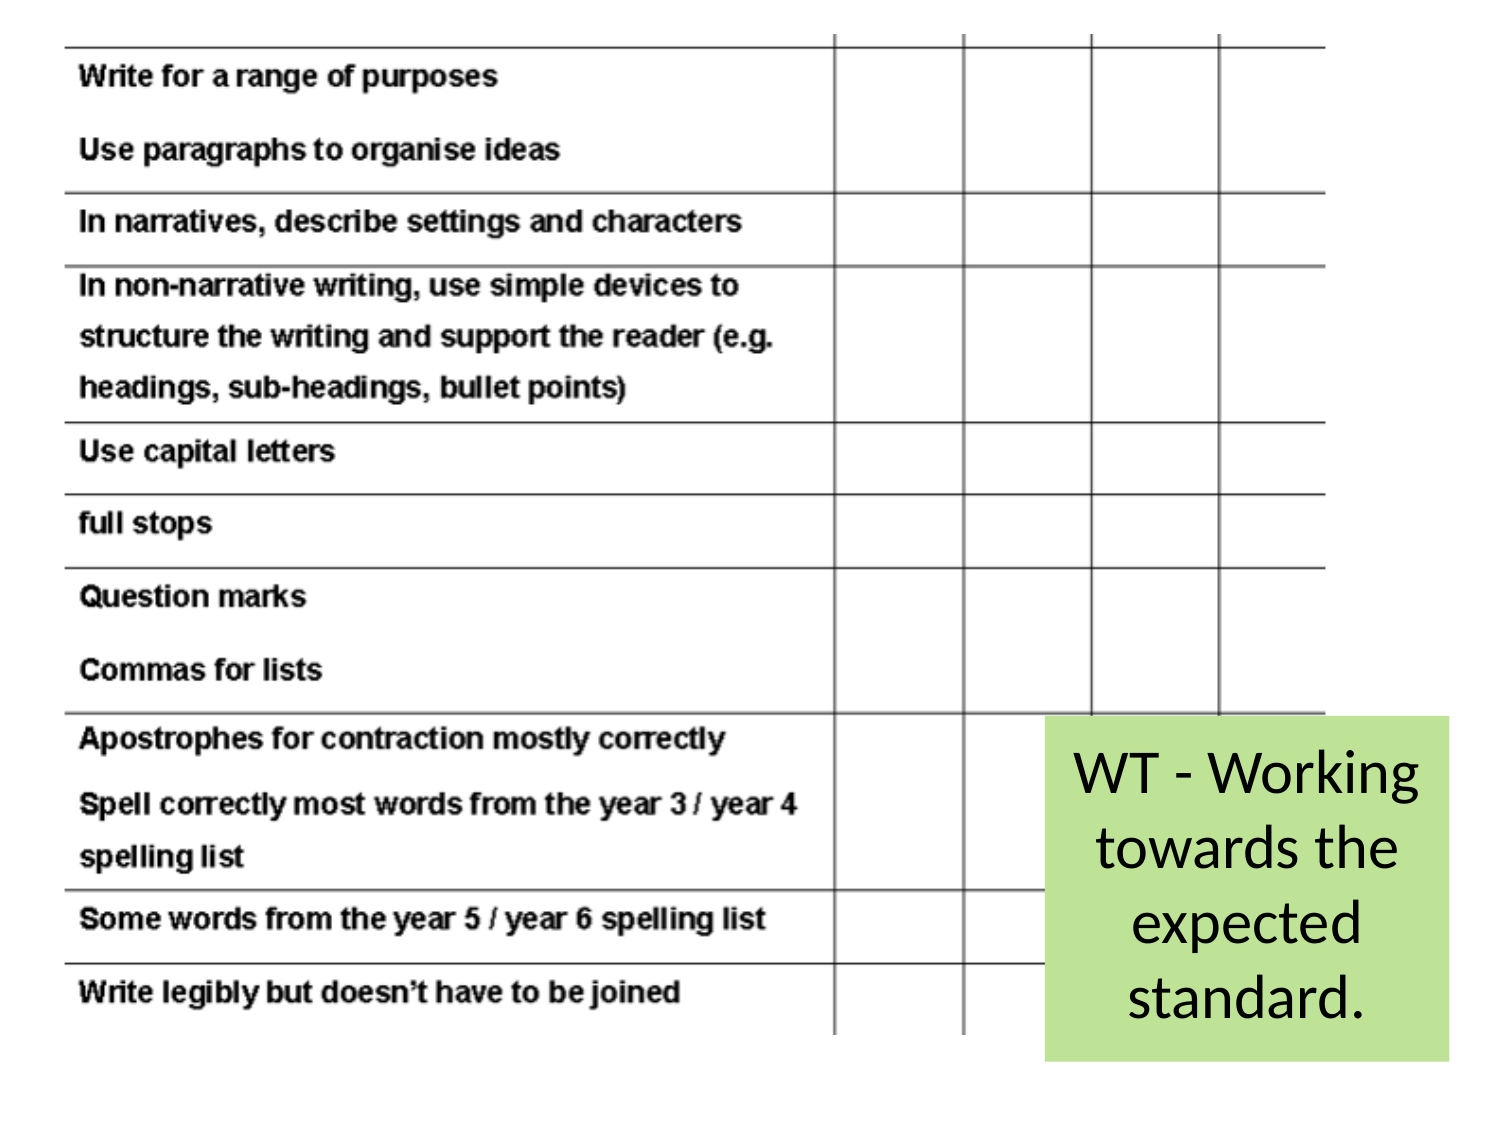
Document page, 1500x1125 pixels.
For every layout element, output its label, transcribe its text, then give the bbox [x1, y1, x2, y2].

picture [50, 34, 1341, 1035]
text_box WT - Working towards the expected standard. [1044, 715, 1450, 1062]
